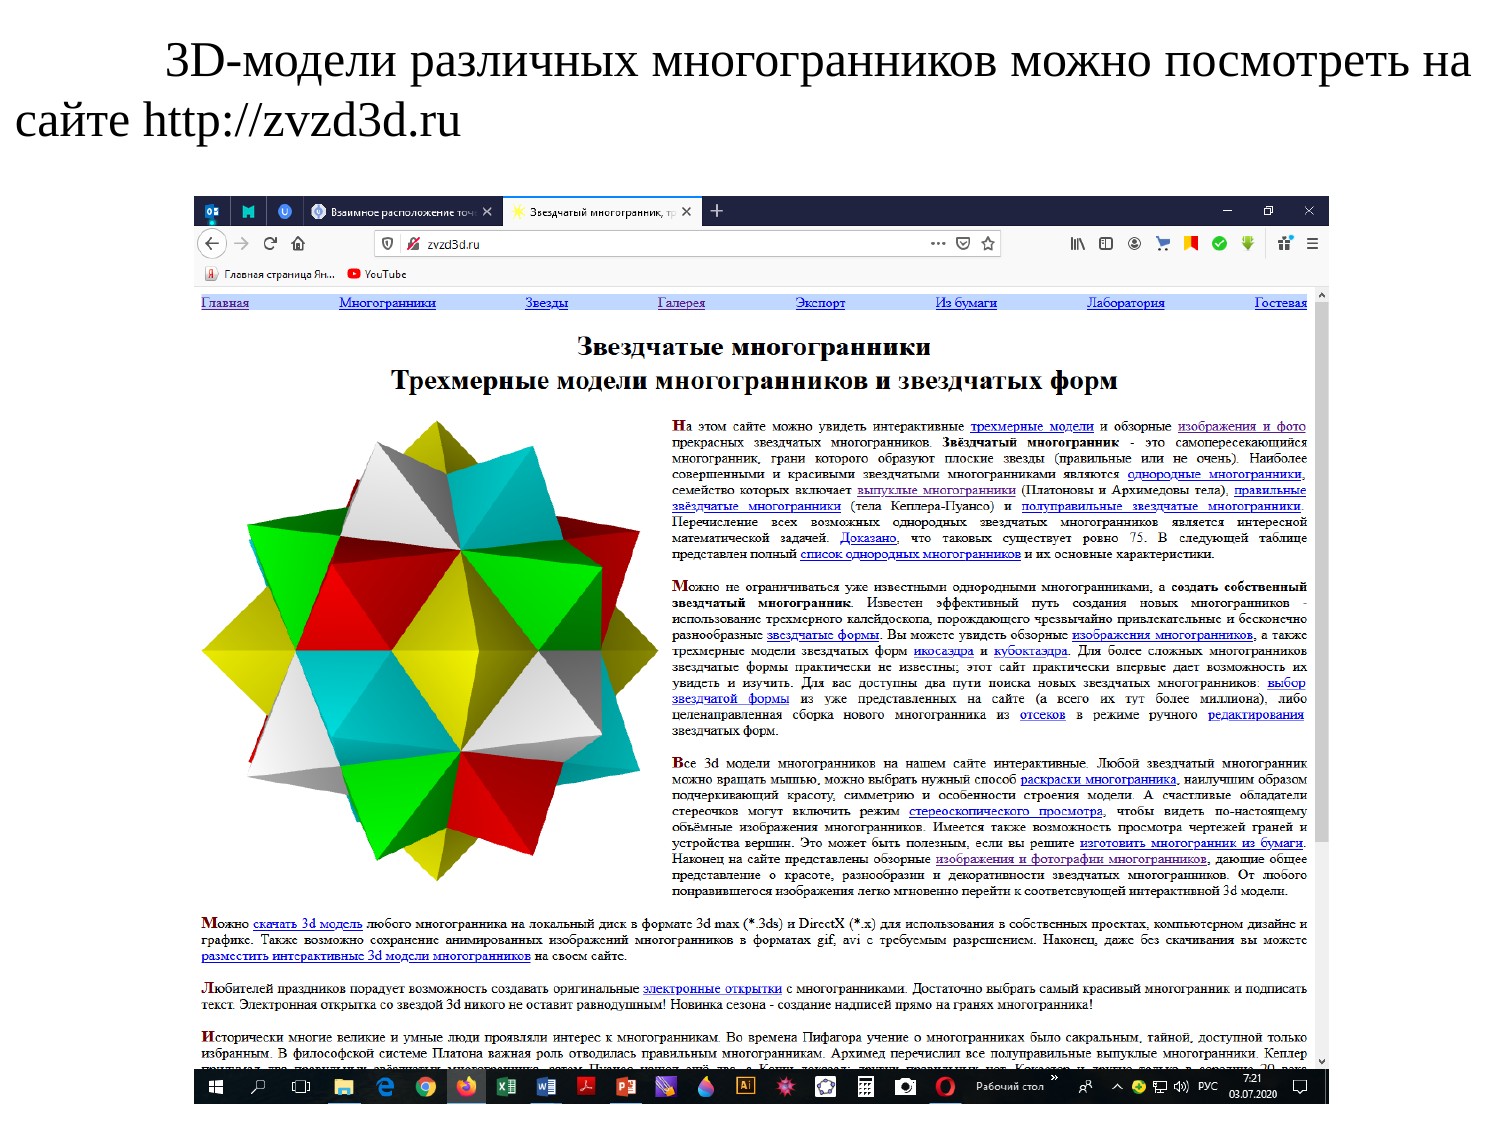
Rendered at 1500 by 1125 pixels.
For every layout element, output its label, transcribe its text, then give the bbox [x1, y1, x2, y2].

picture [194, 196, 1329, 1104]
text_box 3D-модели различных многогранников можно посмотреть на сайте http://zvzd3d.ru [0, 18, 1488, 154]
